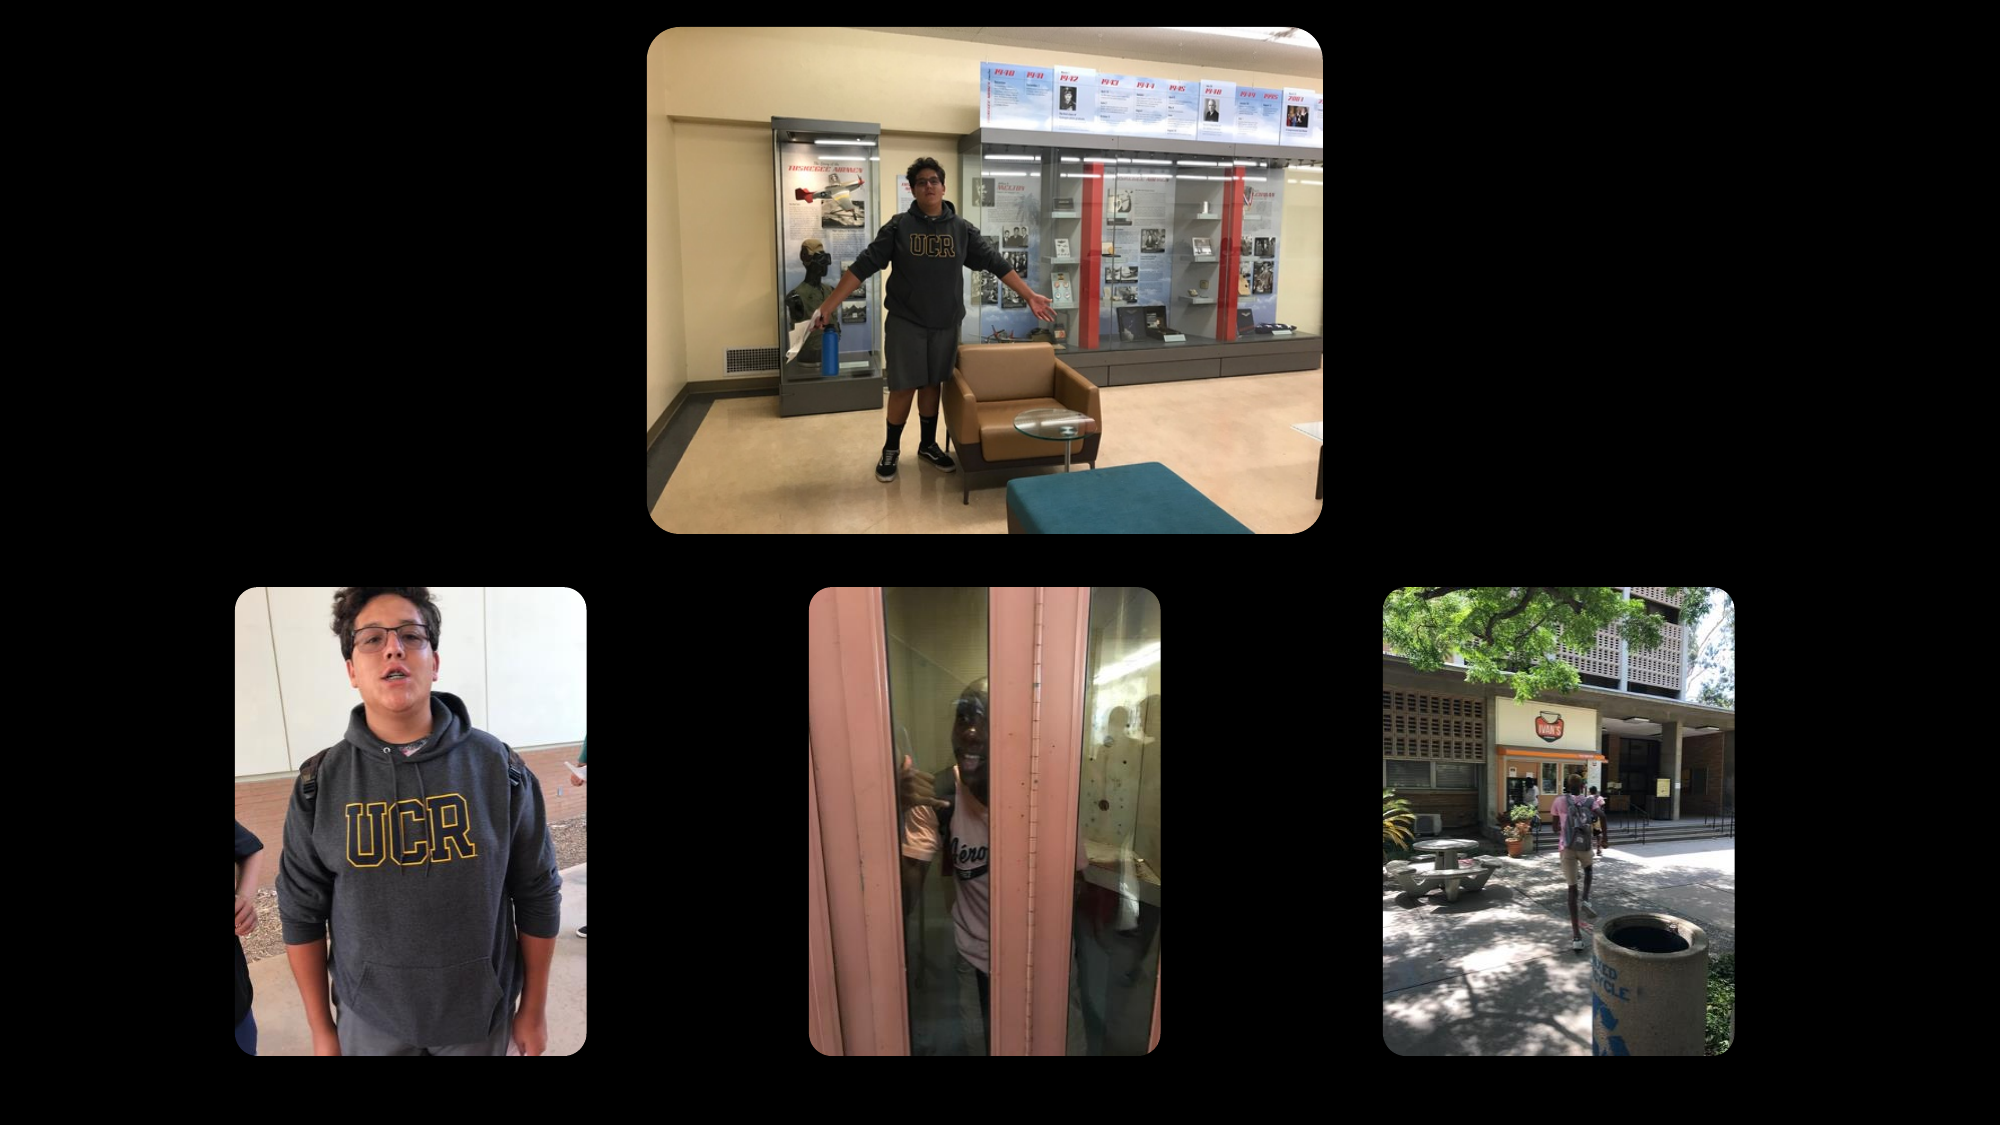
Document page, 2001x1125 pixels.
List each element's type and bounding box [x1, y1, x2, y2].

picture [234, 587, 587, 1056]
picture [1382, 587, 1735, 1056]
picture [646, 0, 1323, 1056]
